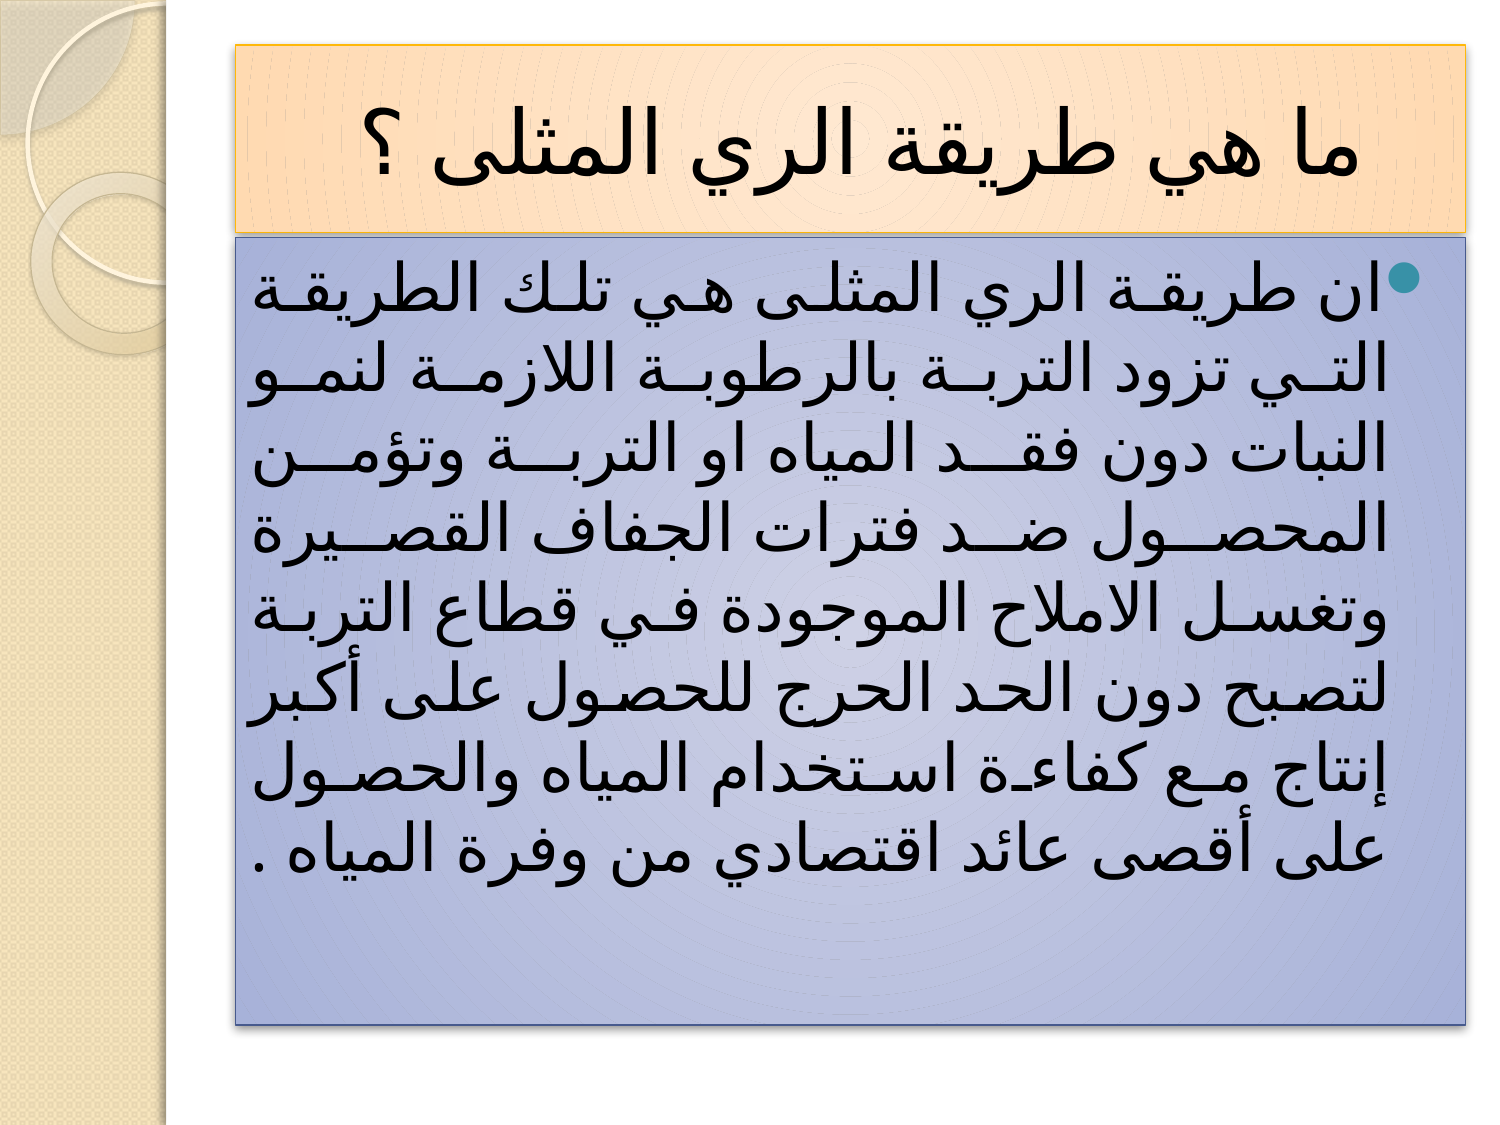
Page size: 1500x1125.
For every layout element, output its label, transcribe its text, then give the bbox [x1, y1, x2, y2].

list ان طريقة الري المثلى هي تلك الطريقة التي تزود التربة بالرطوبة اللازمة لنمو النبات دون فقد المياه او التربة وتؤمن المحصول ضد فترات الجفاف القصيرة وتغسل الاملاح الموجودة في قطاع التربة لتصبح دون الحد الحرج للحصول على أكبر إنتاج مع كفاءة استخدام المياه والحصول على أقصى عائد اقتصادي من وفرة المياه . [235, 237, 1466, 1026]
title ما هي طريقة الري المثلى ؟ [235, 44, 1466, 233]
